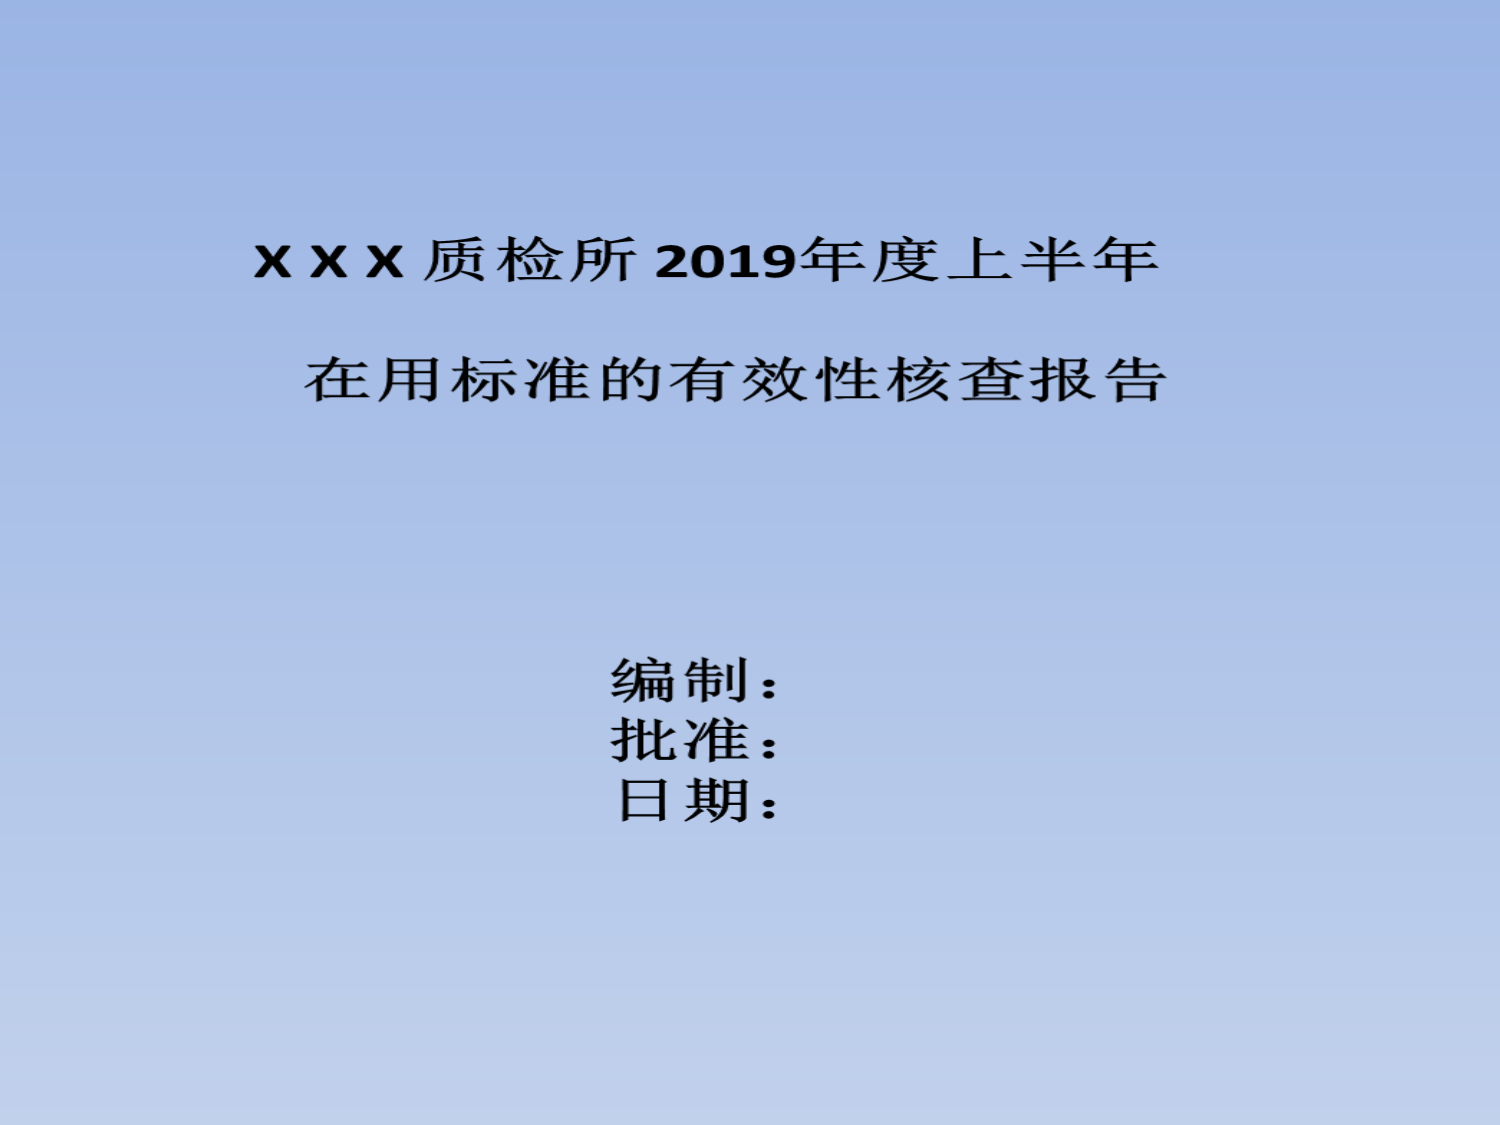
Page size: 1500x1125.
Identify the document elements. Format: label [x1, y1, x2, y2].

picture [210, 210, 1216, 857]
